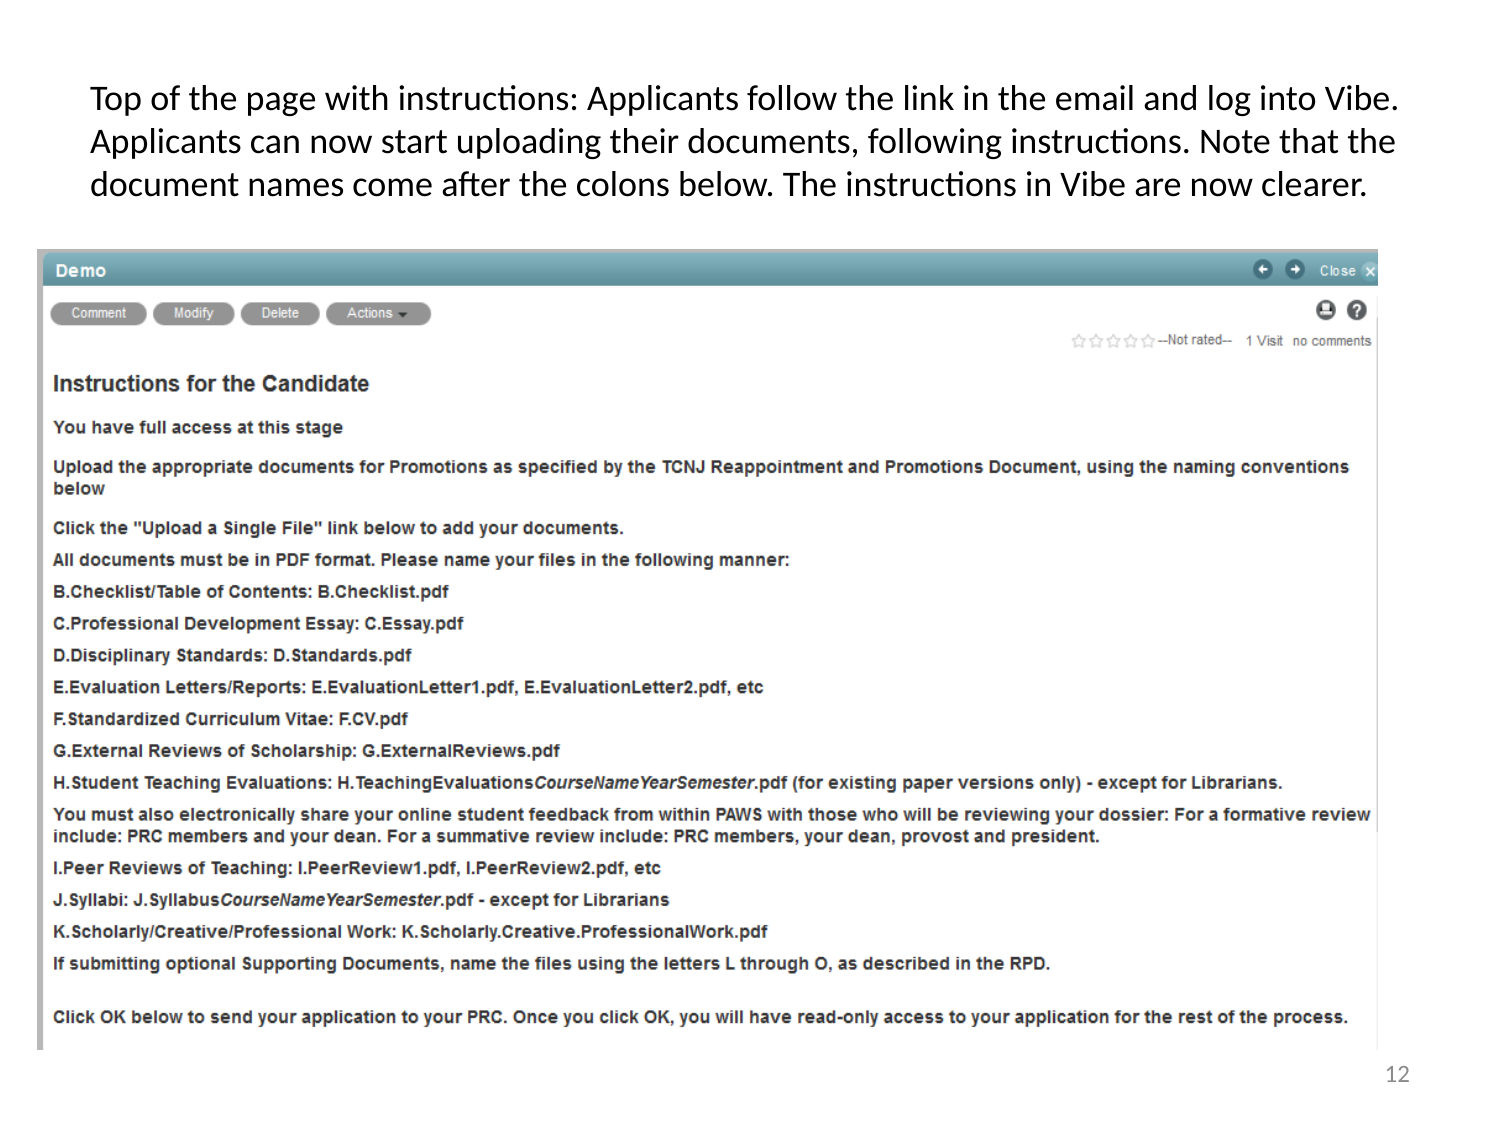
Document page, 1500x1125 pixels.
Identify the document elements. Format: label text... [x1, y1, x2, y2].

title Top of the page with instructions: Applicants follow the link in the email and log into Vibe. Applicants can now start uploading their documents, following instructions. Note that the document names come after the colons below. The instructions in Vibe are now clearer. [75, 45, 1425, 233]
slide_number 12 [1074, 1042, 1425, 1103]
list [37, 249, 1379, 1051]
